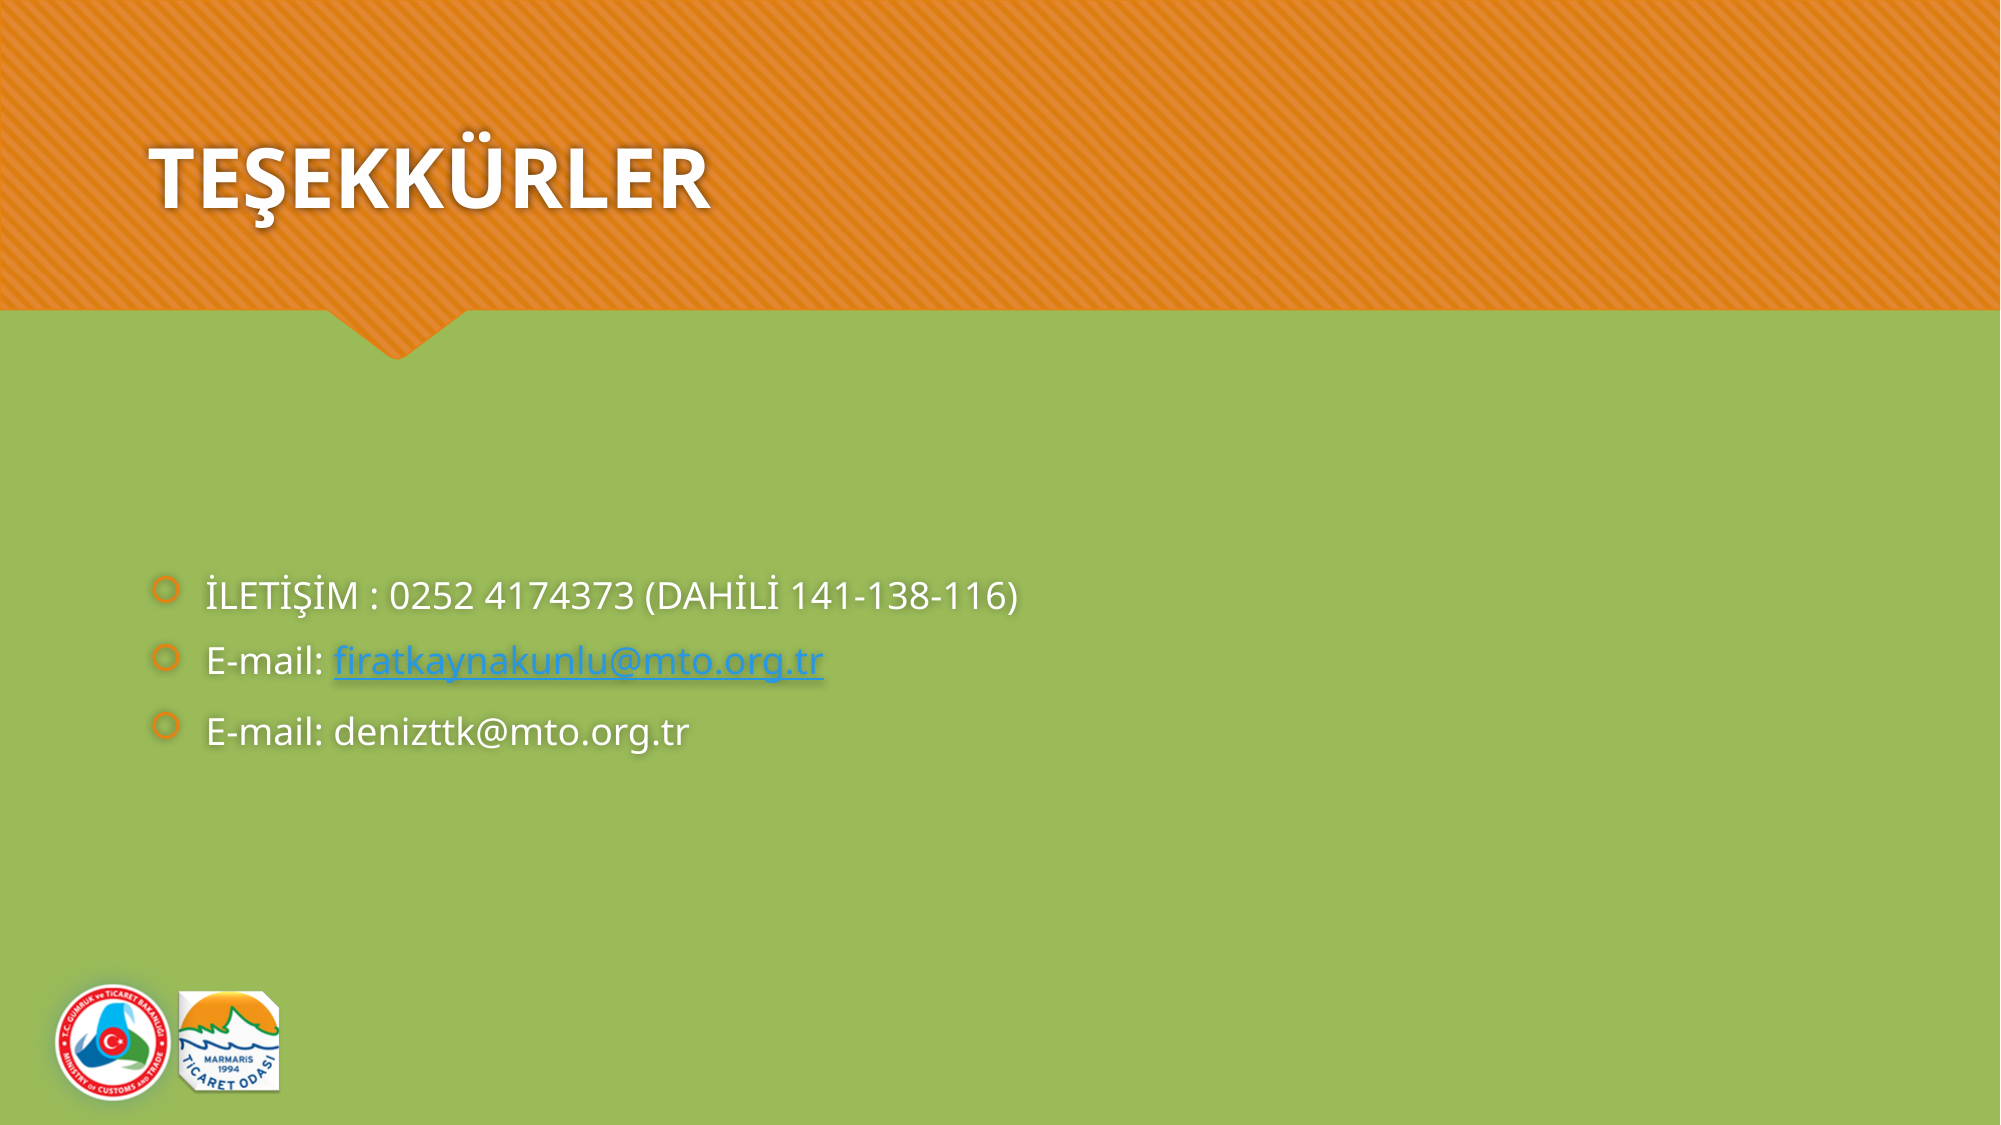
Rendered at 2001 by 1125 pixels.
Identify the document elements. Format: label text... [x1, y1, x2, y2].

list İLETİŞİM : 0252 4174373 (DAHİLİ 141-138-116) E-mail: firatkaynakunlu@mto.org.tr E-mail: denizttk@mto.org.tr [134, 364, 1866, 962]
picture [31, 960, 284, 1125]
title TEŞEKKÜRLER [132, 73, 1868, 233]
